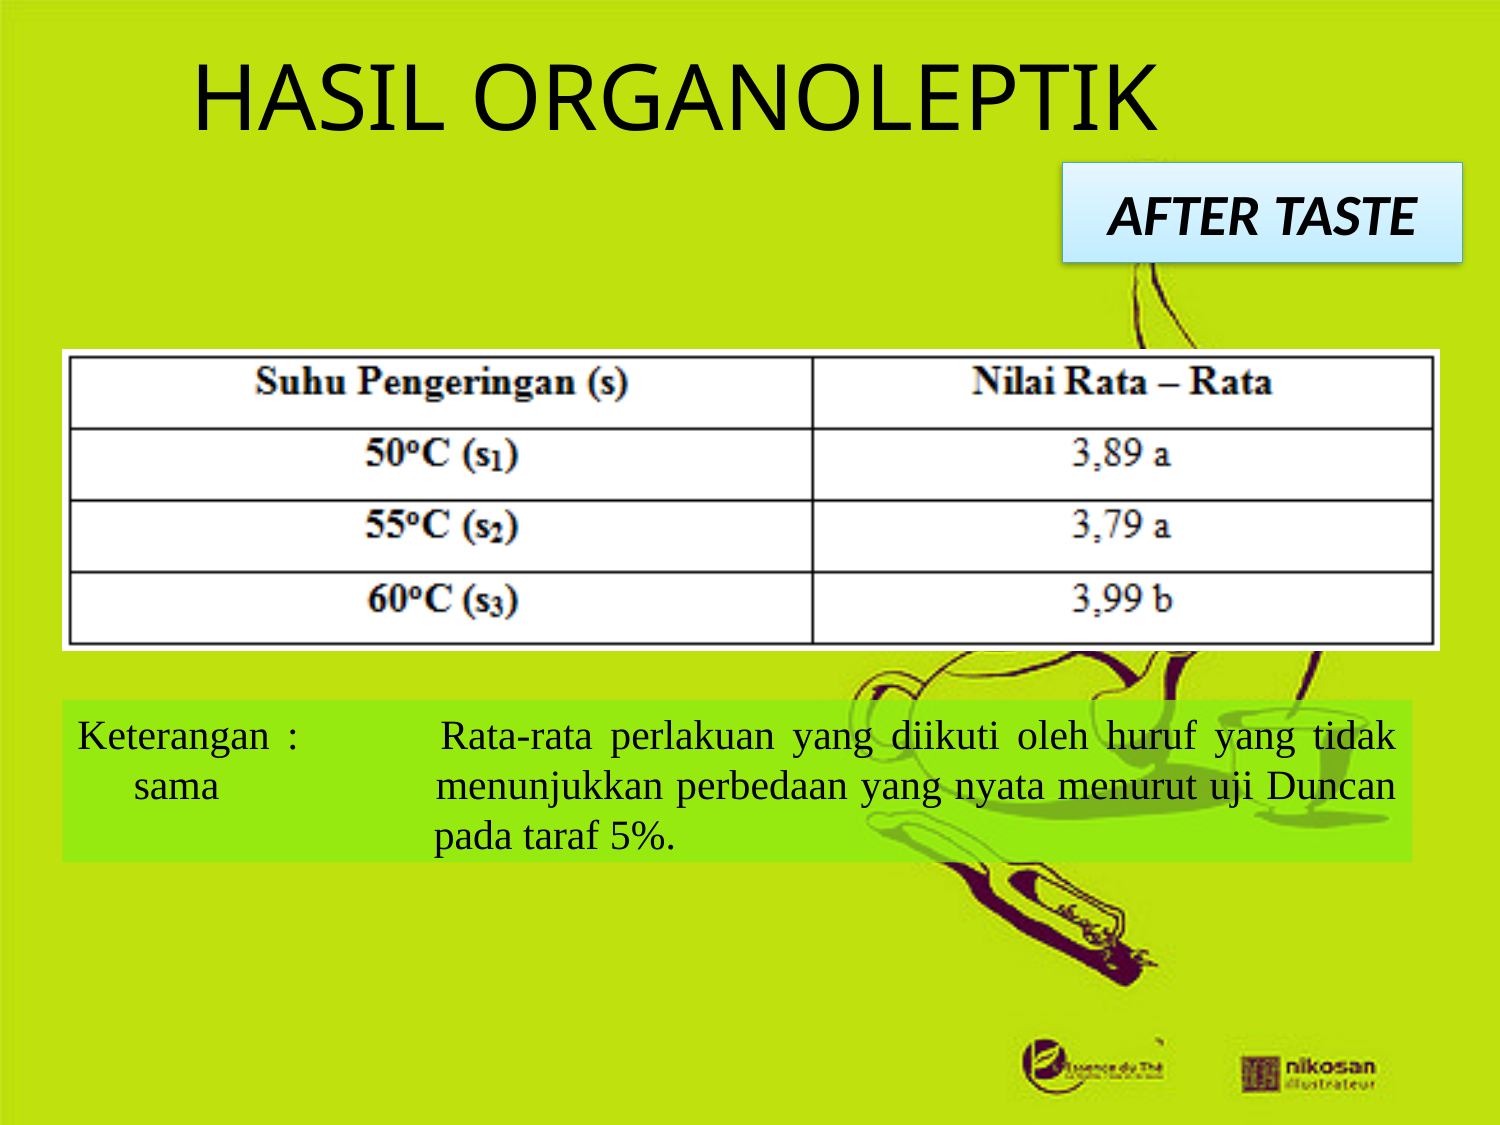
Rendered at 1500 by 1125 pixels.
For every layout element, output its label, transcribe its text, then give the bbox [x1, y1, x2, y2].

text_box Keterangan : Rata-rata perlakuan yang diikuti oleh huruf yang tidak sama menunjukkan perbedaan yang nyata menurut uji Duncan pada taraf 5%. [62, 699, 1413, 863]
title HASIL ORGANOLEPTIK [0, 0, 1350, 188]
picture [0, 0, 1500, 1125]
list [62, 349, 1440, 652]
text_box AFTER TASTE [1062, 162, 1463, 263]
